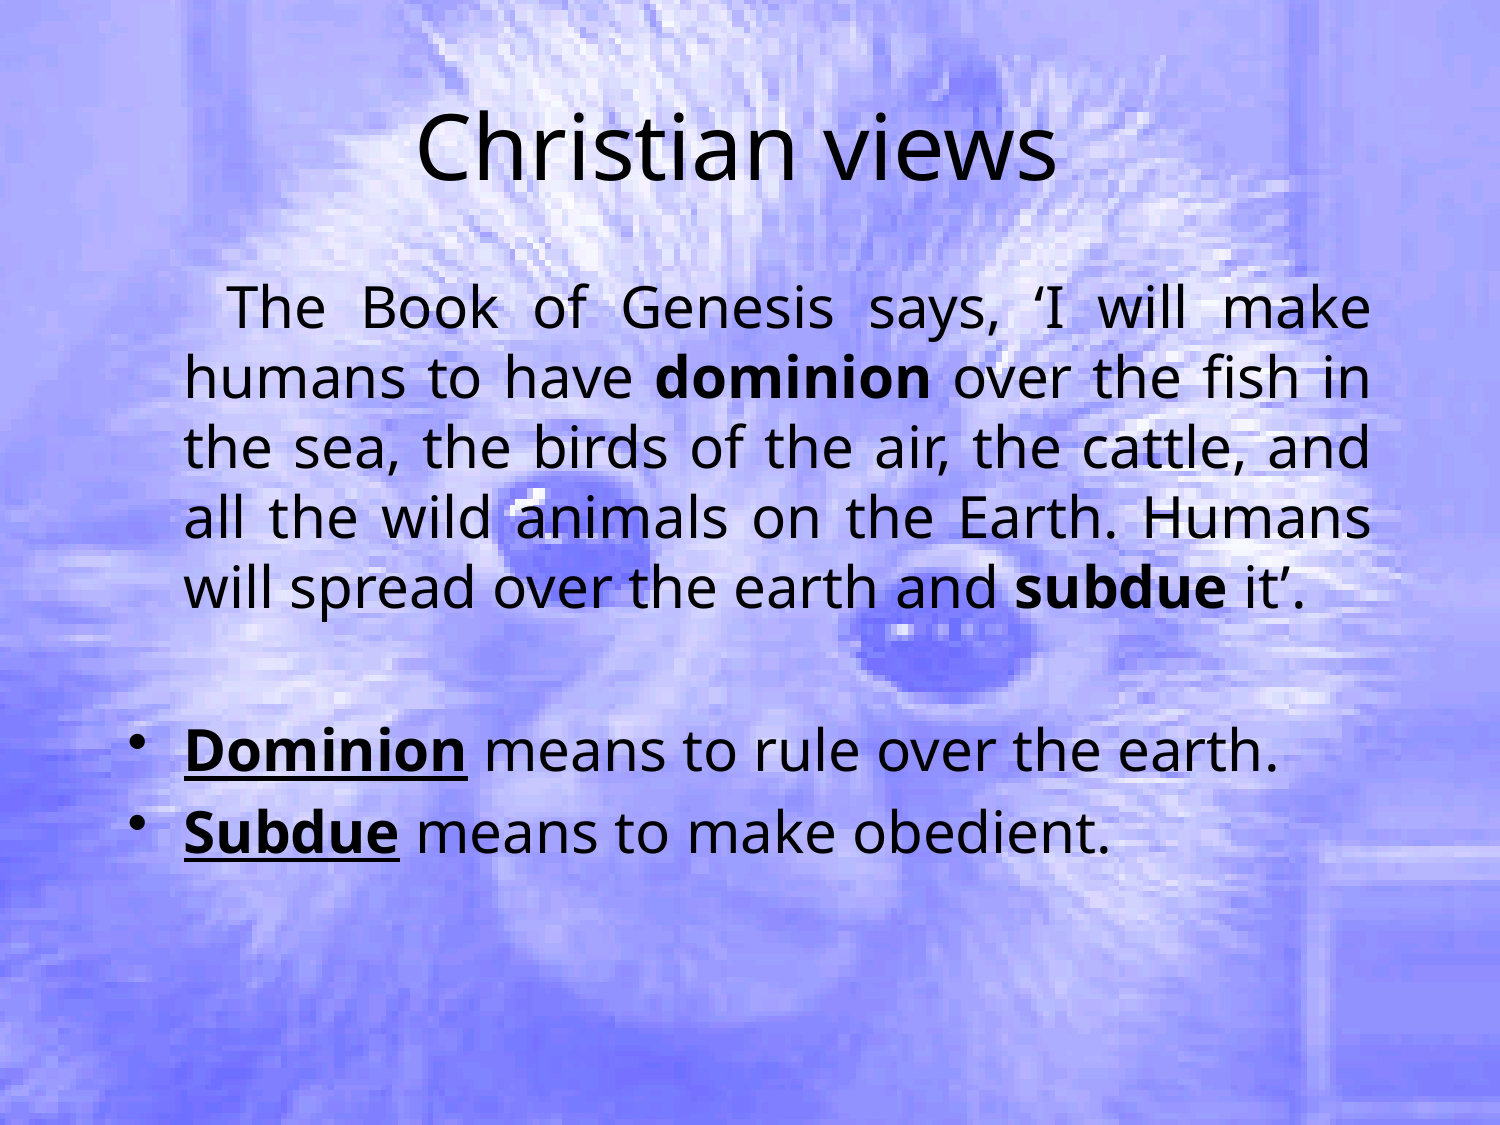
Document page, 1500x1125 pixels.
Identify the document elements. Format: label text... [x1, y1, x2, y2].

list The Book of Genesis says, ‘I will make humans to have dominion over the fish in the sea, the birds of the air, the cattle, and all the wild animals on the Earth. Humans will spread over the earth and subdue it’. Dominion means to rule over the earth. Subdue means to make obedient. [112, 262, 1388, 1001]
title Christian views [99, 49, 1376, 238]
